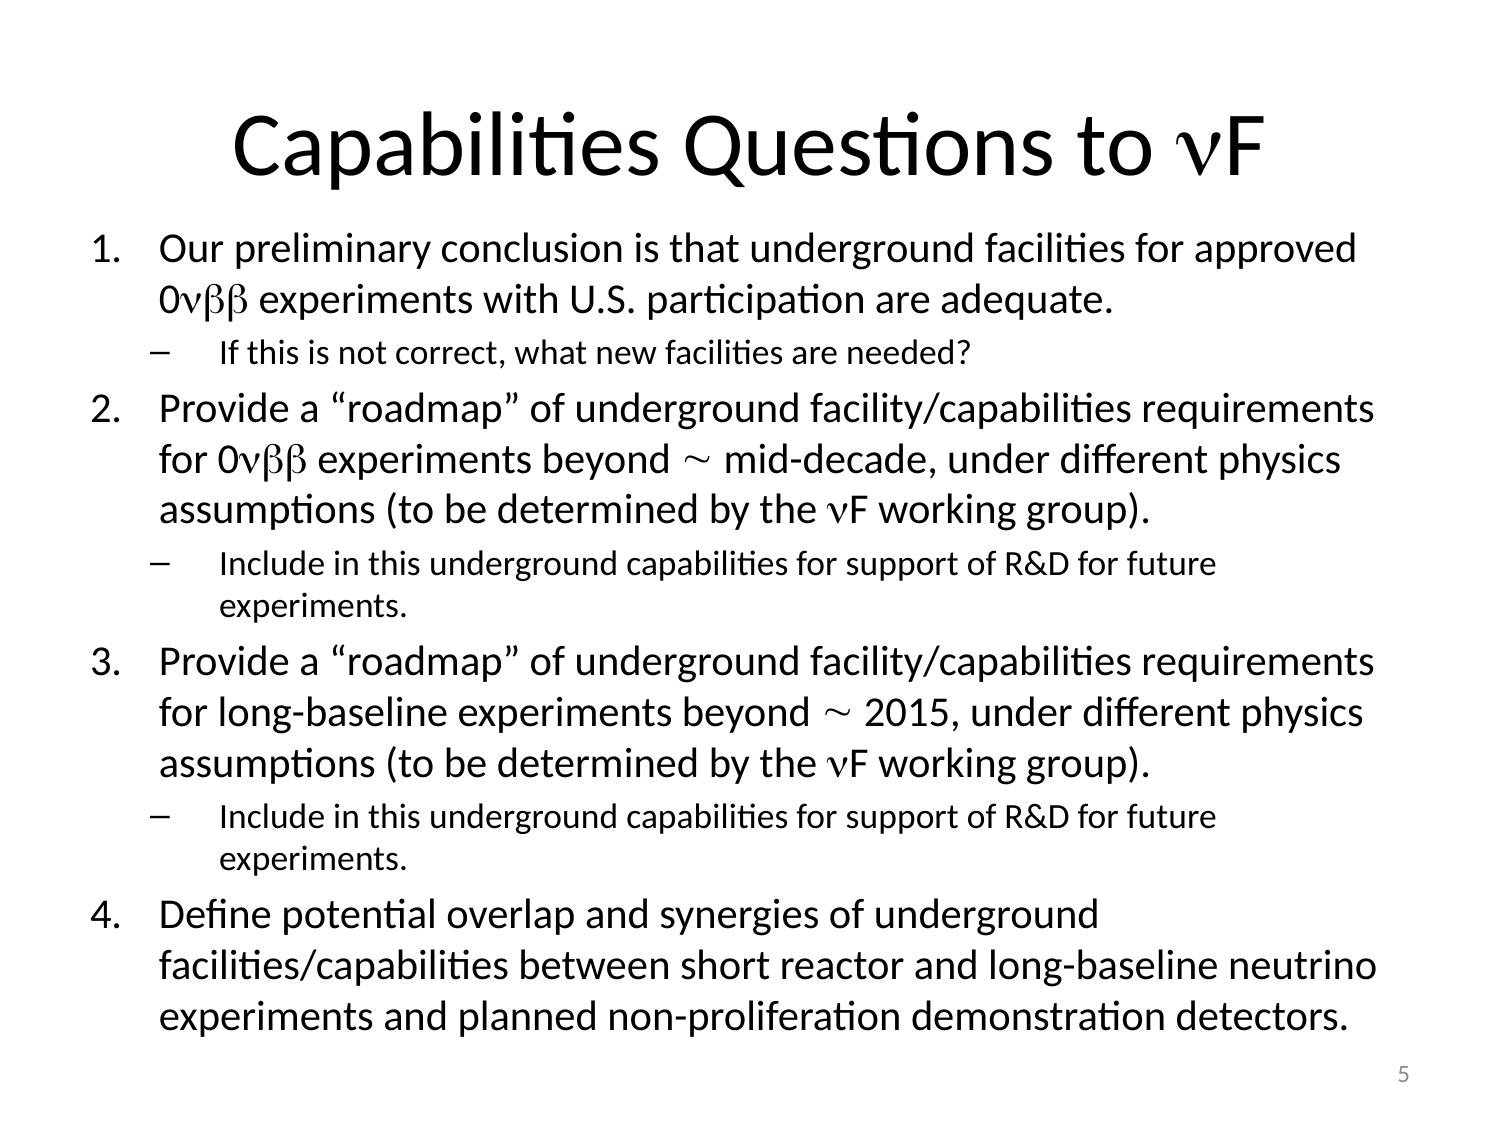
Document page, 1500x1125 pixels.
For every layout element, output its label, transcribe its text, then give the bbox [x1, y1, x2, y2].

slide_number 5 [1074, 1042, 1425, 1103]
title Capabilities Questions to F [75, 45, 1425, 212]
list Our preliminary conclusion is that underground facilities for approved 0 experiments with U.S. participation are adequate. If this is not correct, what new facilities are needed? Provide a “roadmap” of underground facility/capabilities requirements for 0 experiments beyond  mid-decade, under different physics assumptions (to be determined by the F working group). Include in this underground capabilities for support of R&D for future experiments. Provide a “roadmap” of underground facility/capabilities requirements for long-baseline experiments beyond  2015, under different physics assumptions (to be determined by the F working group). Include in this underground capabilities for support of R&D for future experiments. Define potential overlap and synergies of underground facilities/capabilities between short reactor and long-baseline neutrino experiments and planned non-proliferation demonstration detectors. [75, 212, 1425, 1113]
